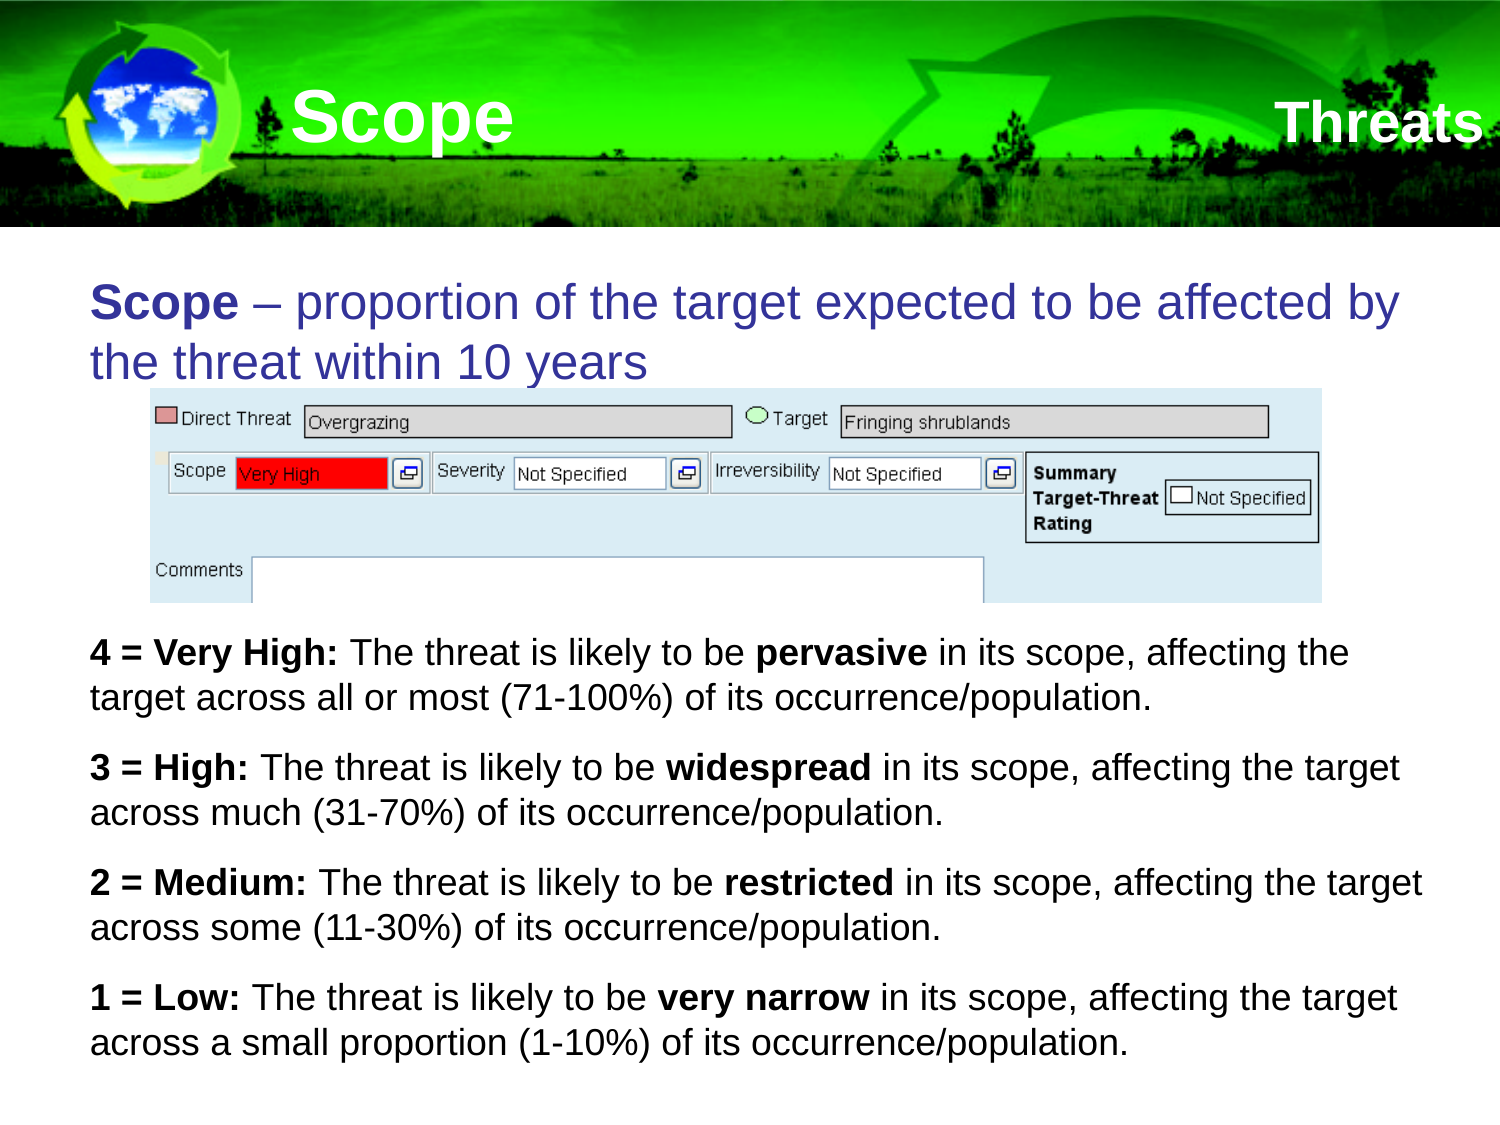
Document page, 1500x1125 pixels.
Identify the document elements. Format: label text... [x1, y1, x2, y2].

text_box 4 = Very High: The threat is likely to be pervasive in its scope, affecting the target across all or most (71-100%) of its occurrence/population. 3 = High: The threat is likely to be widespread in its scope, affecting the target across much (31-70%) of its occurrence/population. 2 = Medium: The threat is likely to be restricted in its scope, affecting the target across some (11-30%) of its occurrence/population. 1 = Low: The threat is likely to be very narrow in its scope, affecting the target across a small proportion (1-10%) of its occurrence/population. [75, 620, 1471, 1071]
picture [0, 0, 1500, 227]
text_box Scope – proportion of the target expected to be affected by the threat within 10 years [75, 262, 1453, 398]
picture [149, 388, 1322, 603]
title Scope [275, 0, 1500, 225]
text_box Threats [1025, 24, 1500, 213]
